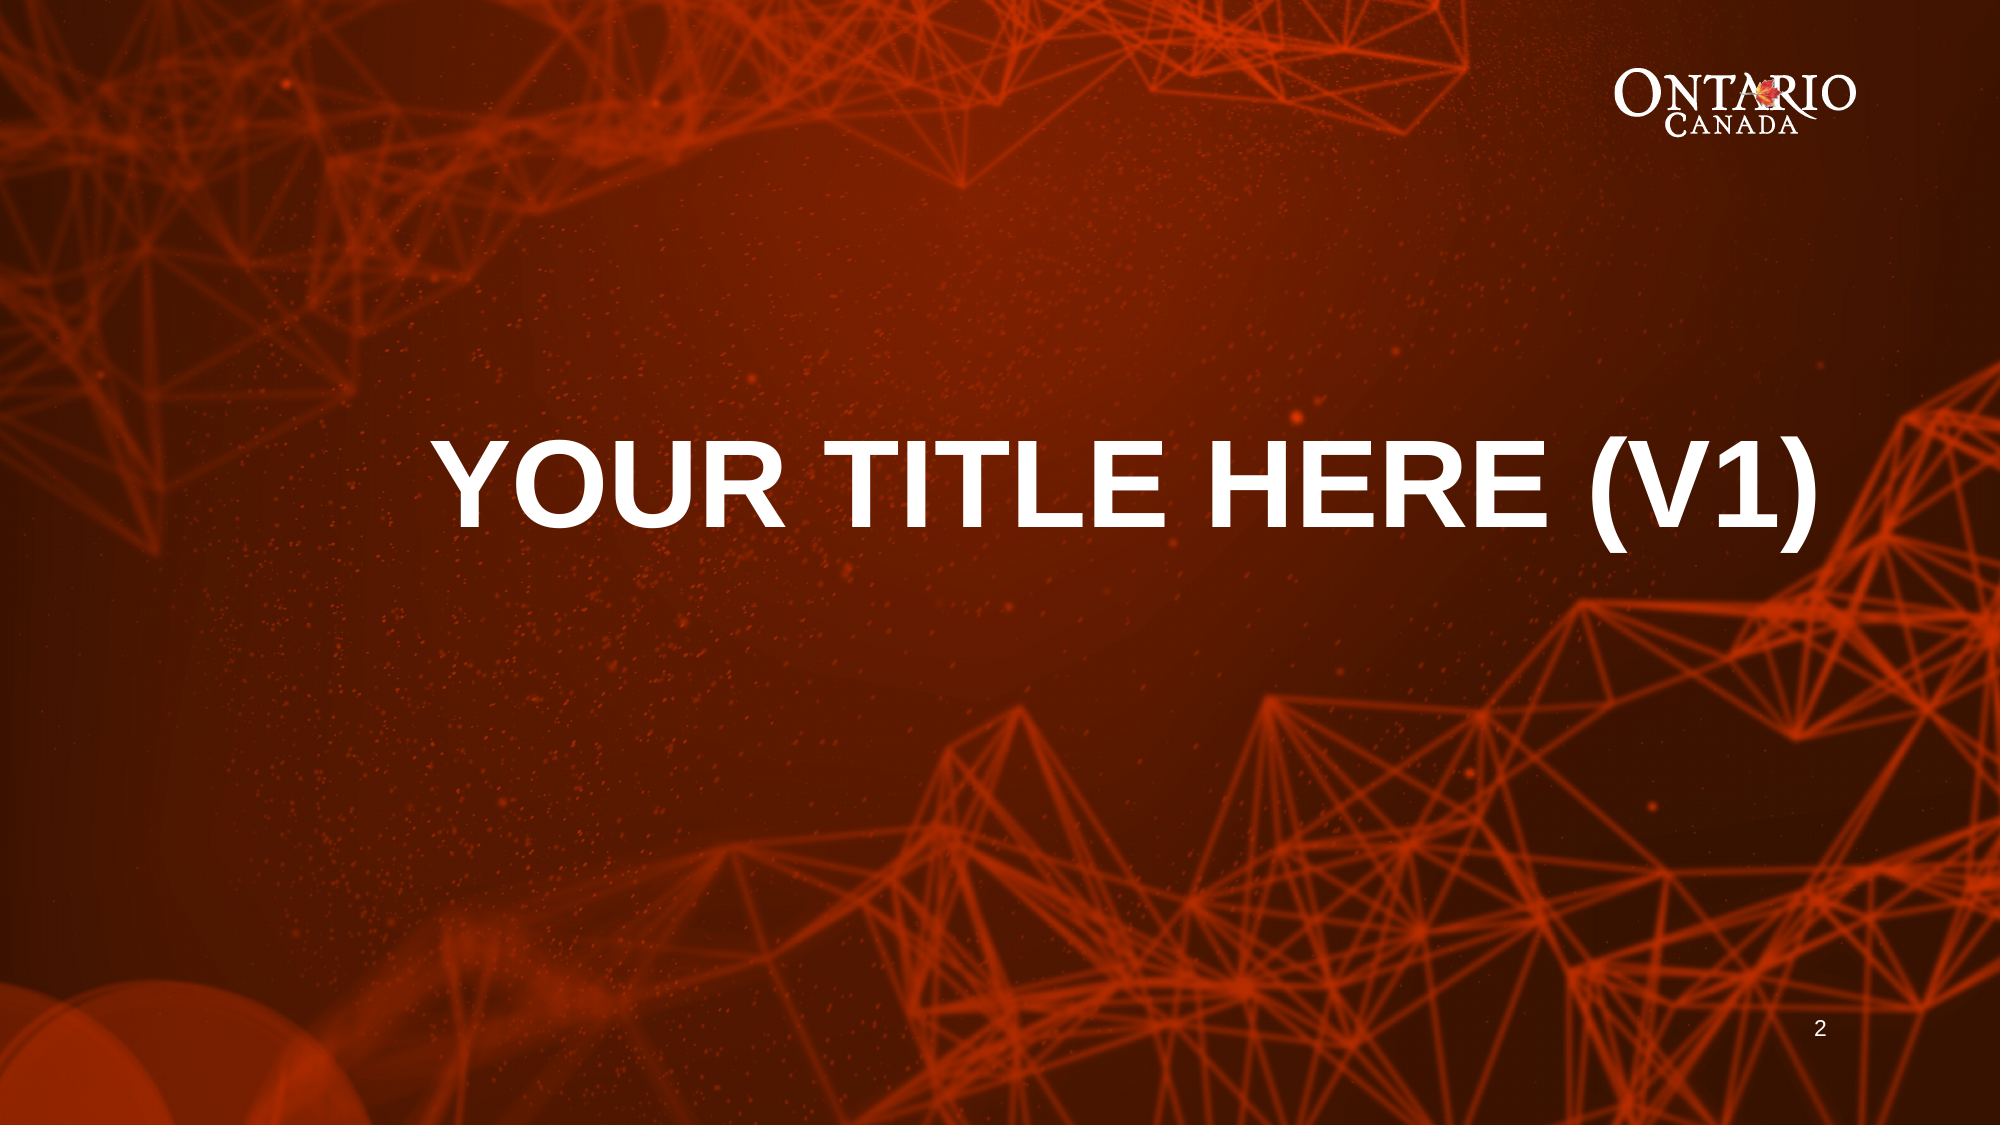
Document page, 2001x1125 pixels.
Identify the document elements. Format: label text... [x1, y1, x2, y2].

title YOUR TITLE HERE (V1) [161, 395, 1839, 561]
picture [0, 0, 2000, 1125]
slide_number 2 [1799, 1006, 1886, 1063]
